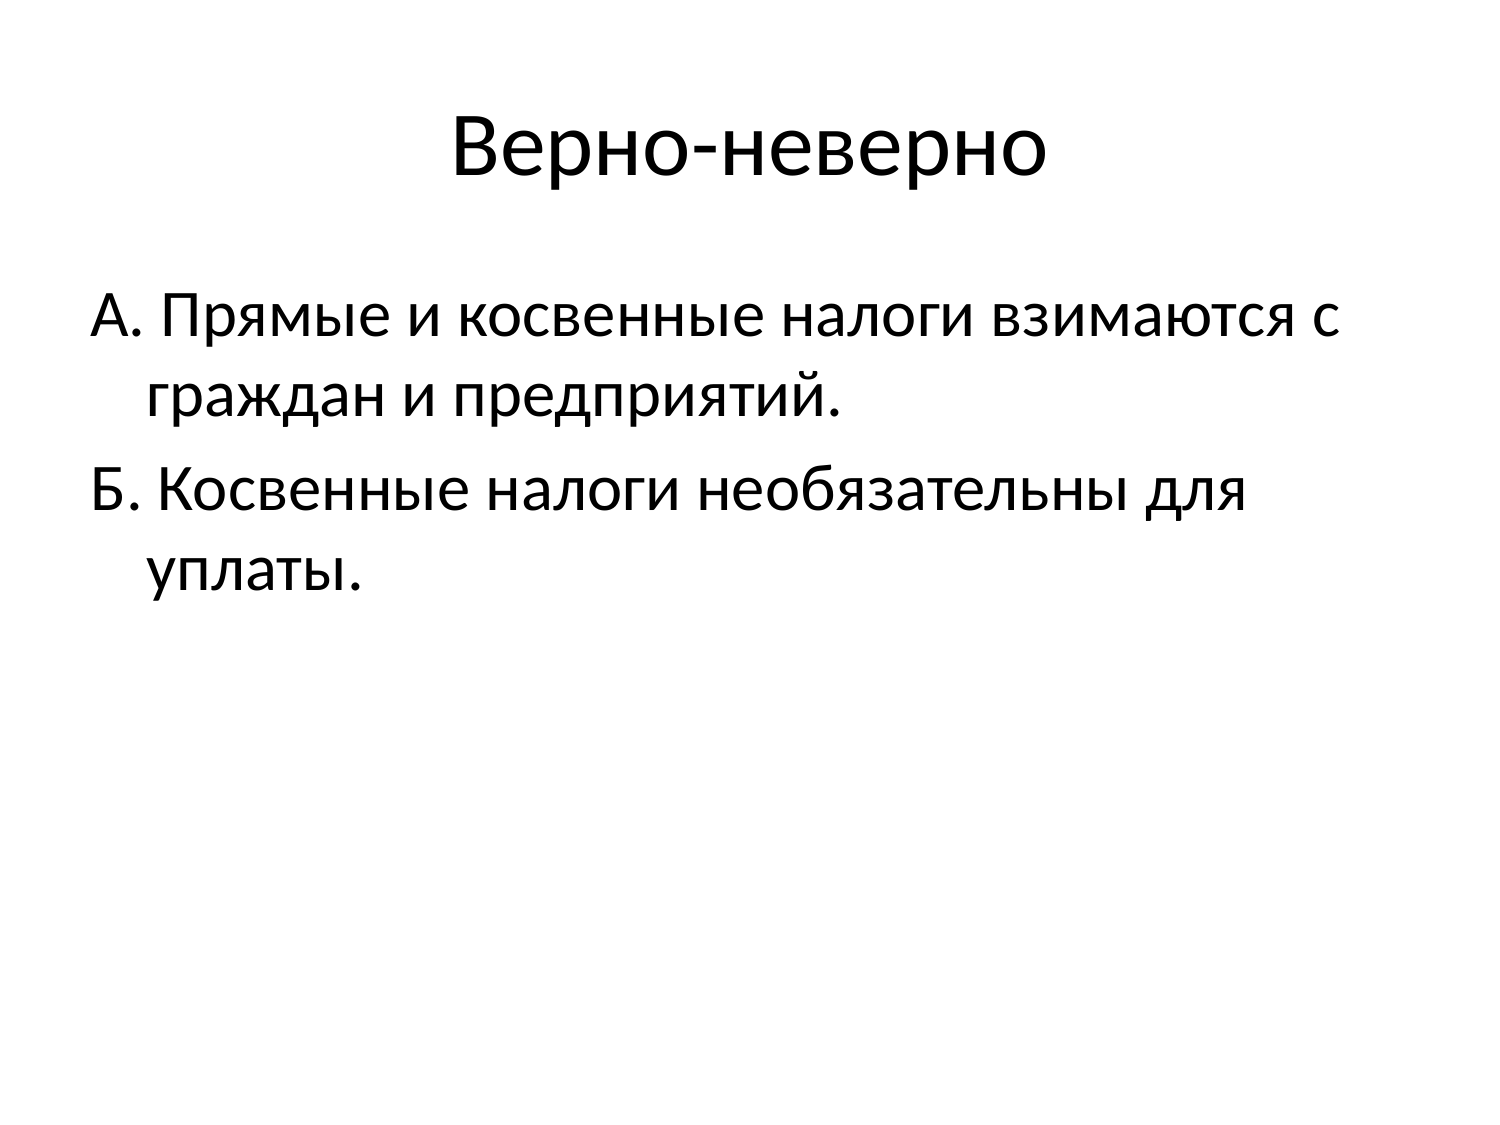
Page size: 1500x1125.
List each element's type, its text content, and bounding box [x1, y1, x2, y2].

title Верно-неверно [75, 45, 1425, 233]
list А. Прямые и косвенные налоги взимаются с граждан и предприятий. Б. Косвенные налоги необязательны для уплаты. [75, 262, 1425, 1005]
